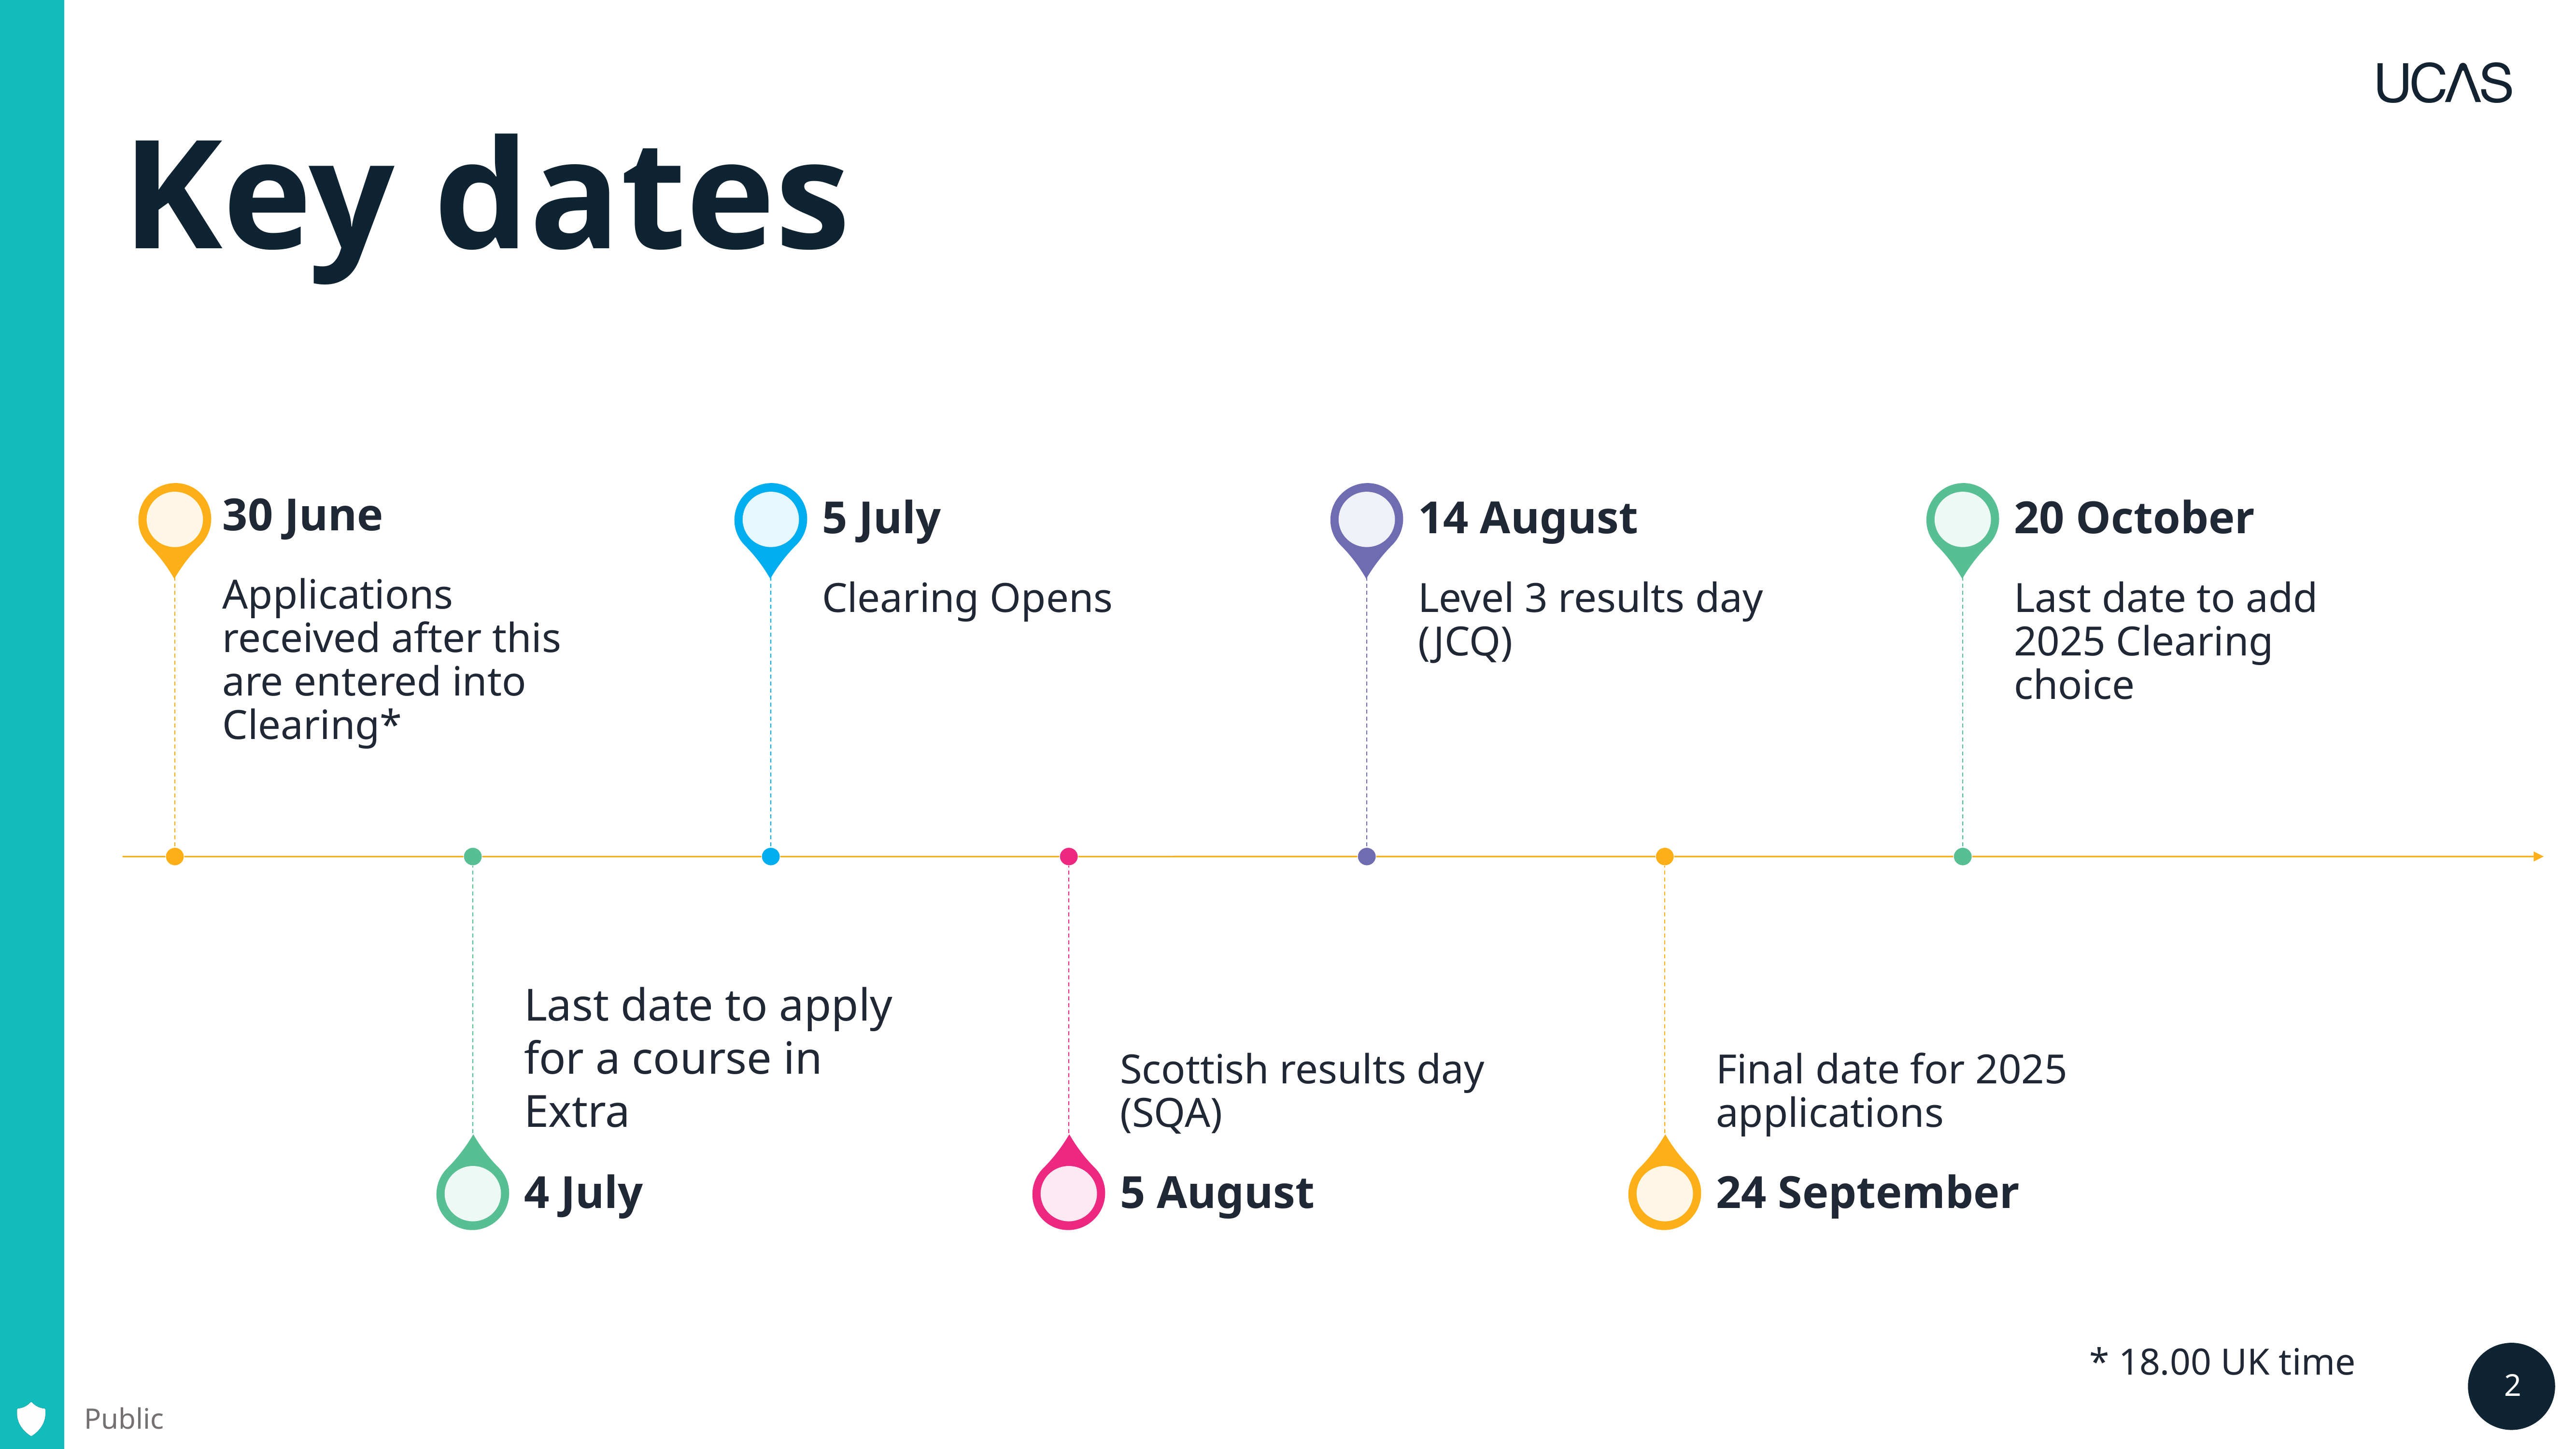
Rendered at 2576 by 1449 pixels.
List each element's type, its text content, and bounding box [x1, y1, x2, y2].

picture [2378, 62, 2512, 103]
list Public [64, 1399, 503, 1439]
picture [11, 1399, 51, 1439]
text_box * 18.00 UK time [2082, 1335, 2412, 1386]
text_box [122, 466, 2544, 1244]
title Key dates [122, 124, 2512, 287]
